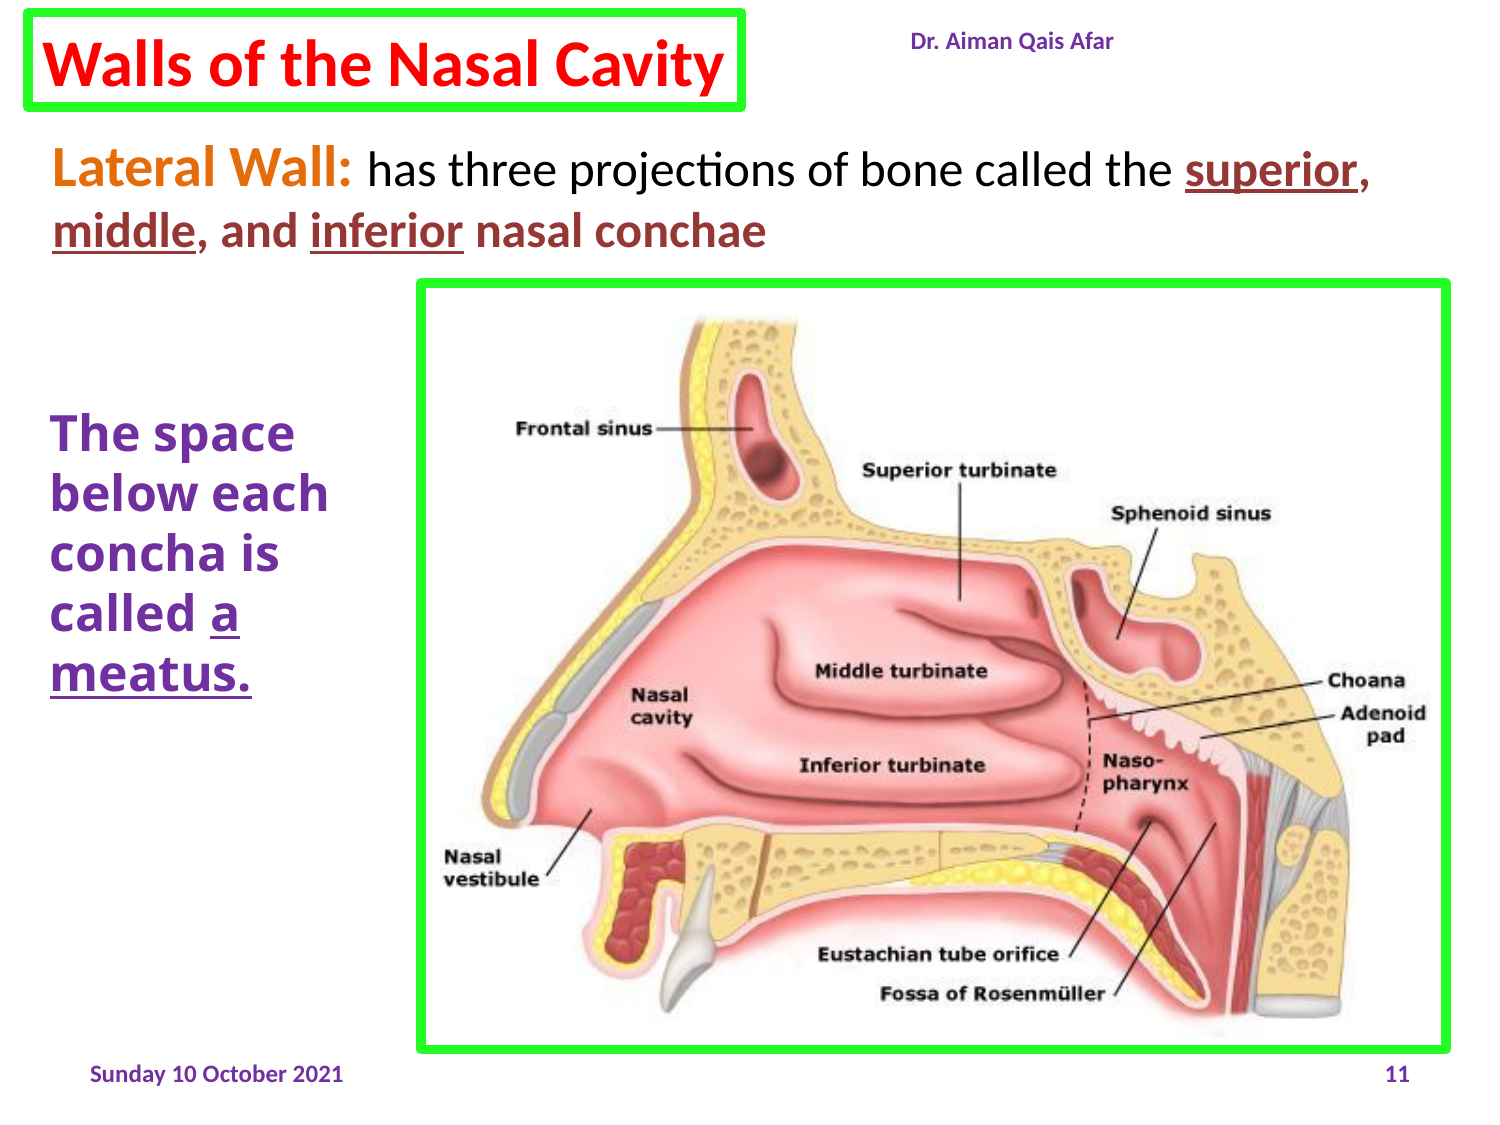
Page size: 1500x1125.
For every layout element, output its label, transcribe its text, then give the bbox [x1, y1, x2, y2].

slide_number 11 [1362, 1054, 1425, 1103]
picture [425, 287, 1442, 1045]
text_box The space below each concha is called a meatus. [34, 394, 410, 710]
text_box Lateral Wall: has three projections of bone called the superior, middle, and inferior nasal conchae [37, 120, 1475, 266]
footer Dr. Aiman Qais Afar [774, 9, 1250, 70]
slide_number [75, 1042, 425, 1103]
text_box Walls of the Nasal Cavity [28, 12, 742, 108]
